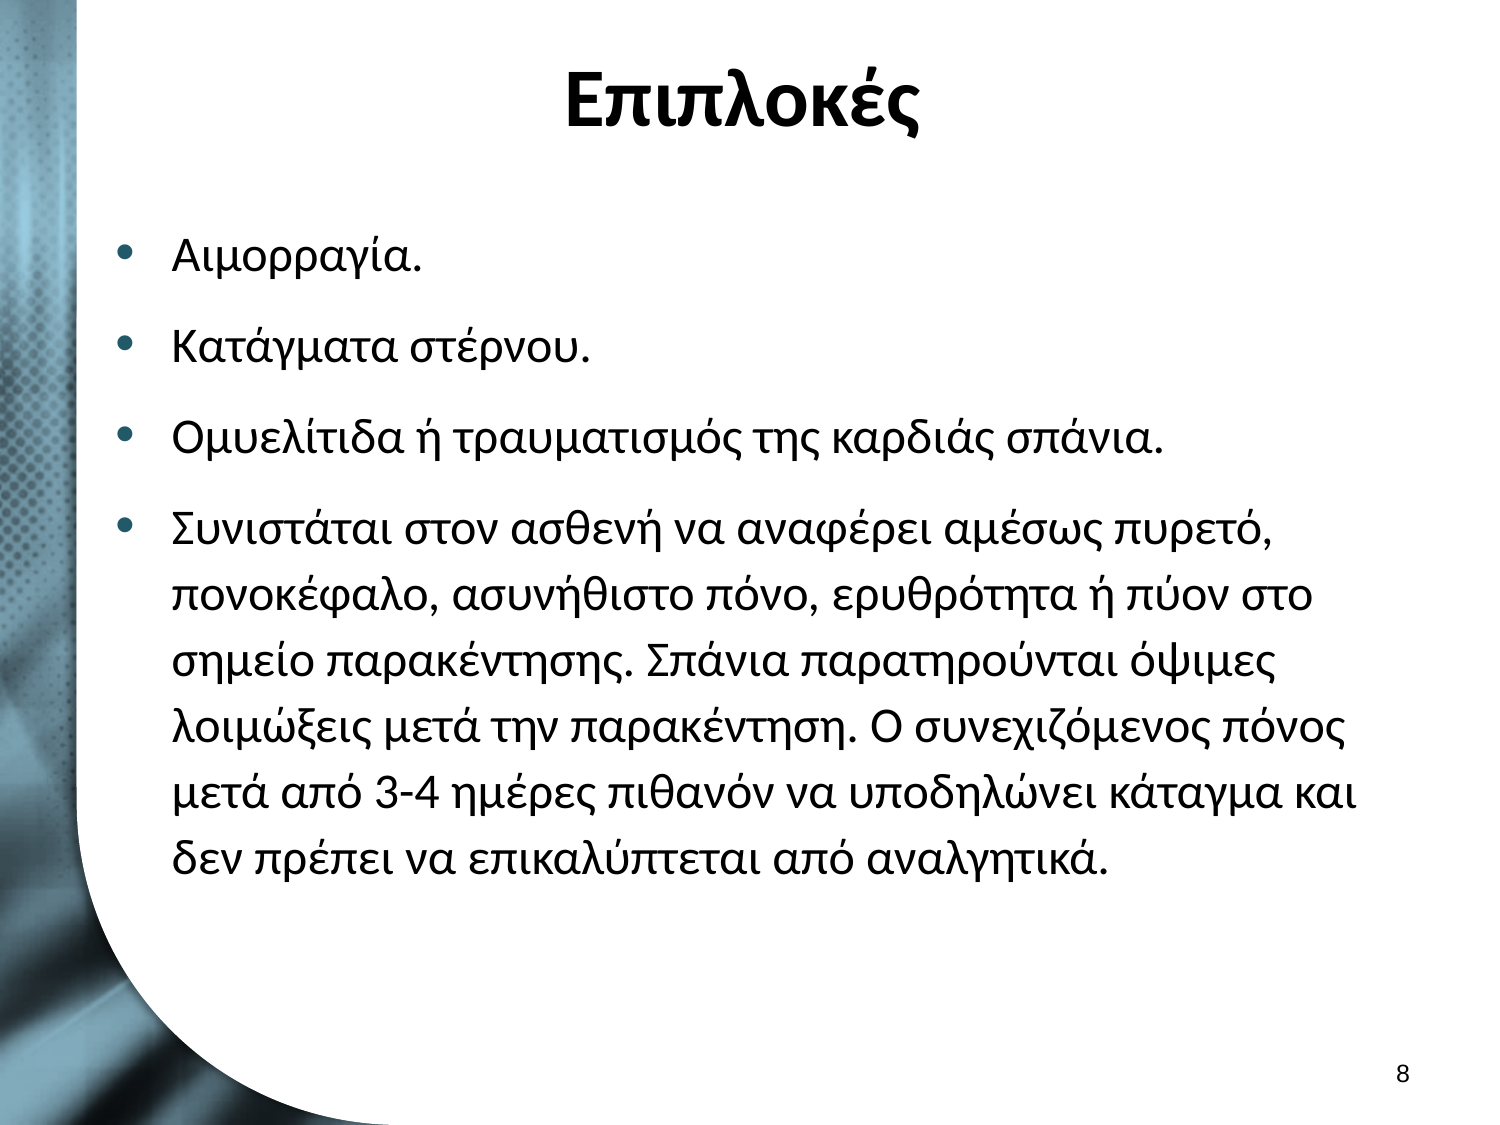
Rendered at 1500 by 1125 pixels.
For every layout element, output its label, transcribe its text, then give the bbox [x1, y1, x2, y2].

title Επιπλοκές [76, 19, 1427, 169]
list Αιμορραγία. Κατάγματα στέρνου. Ομυελίτιδα ή τραυματισμός της καρδιάς σπάνια. Συνιστάται στον ασθενή να αναφέρει αμέσως πυρετό, πονοκέφαλο, ασυνήθιστο πόνο, ερυθρότητα ή πύον στο σημείο παρακέντησης. Σπάνια παρατηρούνται όψιμες λοιμώξεις μετά την παρακέντηση. Ο συνεχιζόμενος πόνος μετά από 3-4 ημέρες πιθανόν να υποδηλώνει κάταγμα και δεν πρέπει να επικαλύπτεται από αναλγητικά. [100, 208, 1425, 1024]
slide_number 7 [1074, 1042, 1425, 1103]
